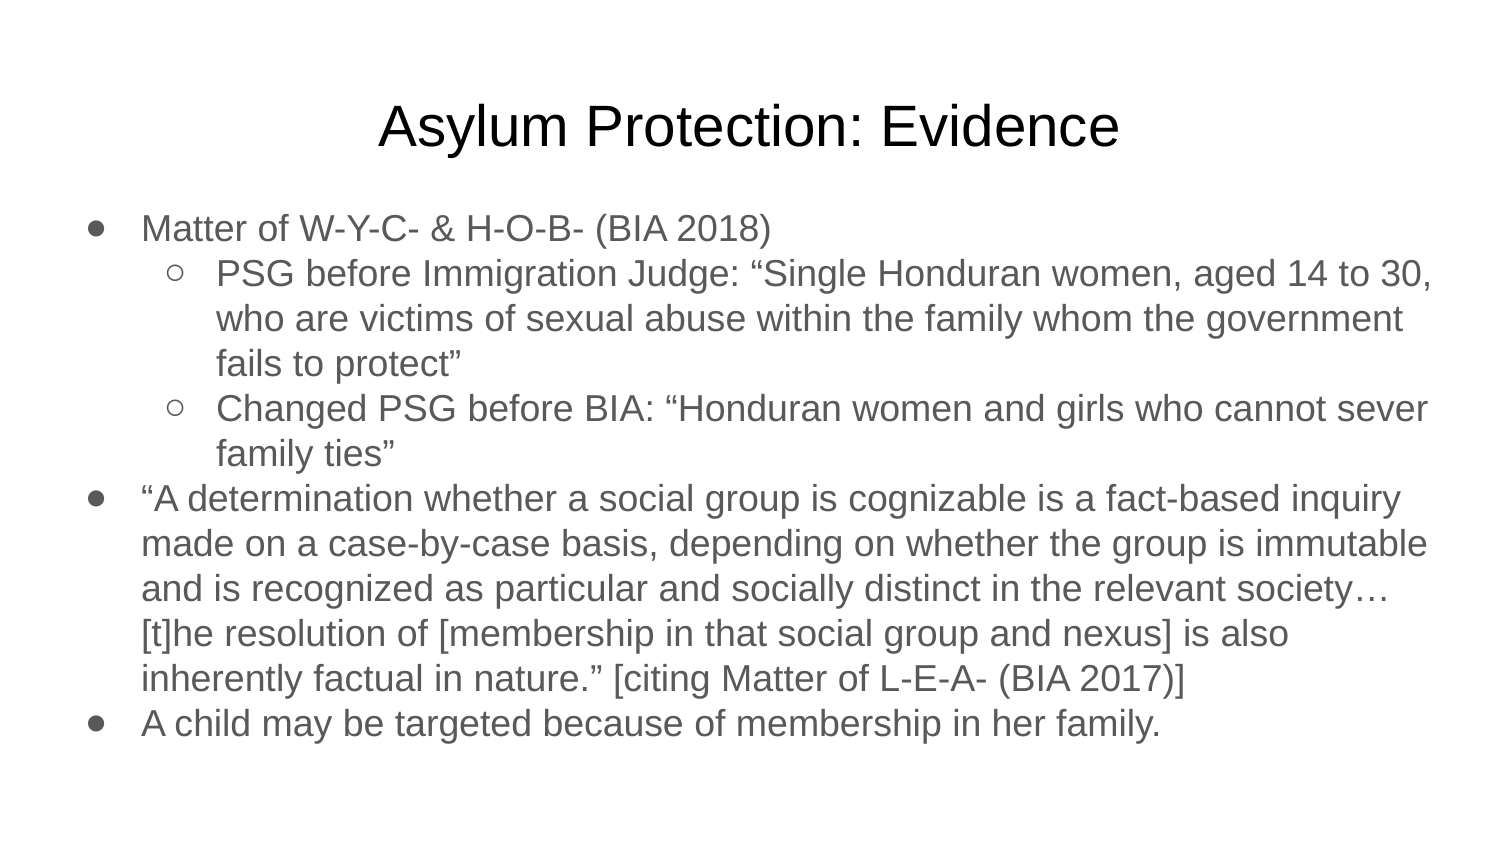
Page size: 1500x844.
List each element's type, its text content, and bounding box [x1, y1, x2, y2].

title Asylum Protection: Evidence [51, 72, 1449, 167]
list Matter of W-Y-C- & H-O-B- (BIA 2018) PSG before Immigration Judge: “Single Honduran women, aged 14 to 30, who are victims of sexual abuse within the family whom the government fails to protect” Changed PSG before BIA: “Honduran women and girls who cannot sever family ties” “A determination whether a social group is cognizable is a fact-based inquiry made on a case-by-case basis, depending on whether the group is immutable and is recognized as particular and socially distinct in the relevant society…[t]he resolution of [membership in that social group and nexus] is also inherently factual in nature.” [citing Matter of L-E-A- (BIA 2017)] A child may be targeted because of membership in her family. [51, 189, 1449, 750]
